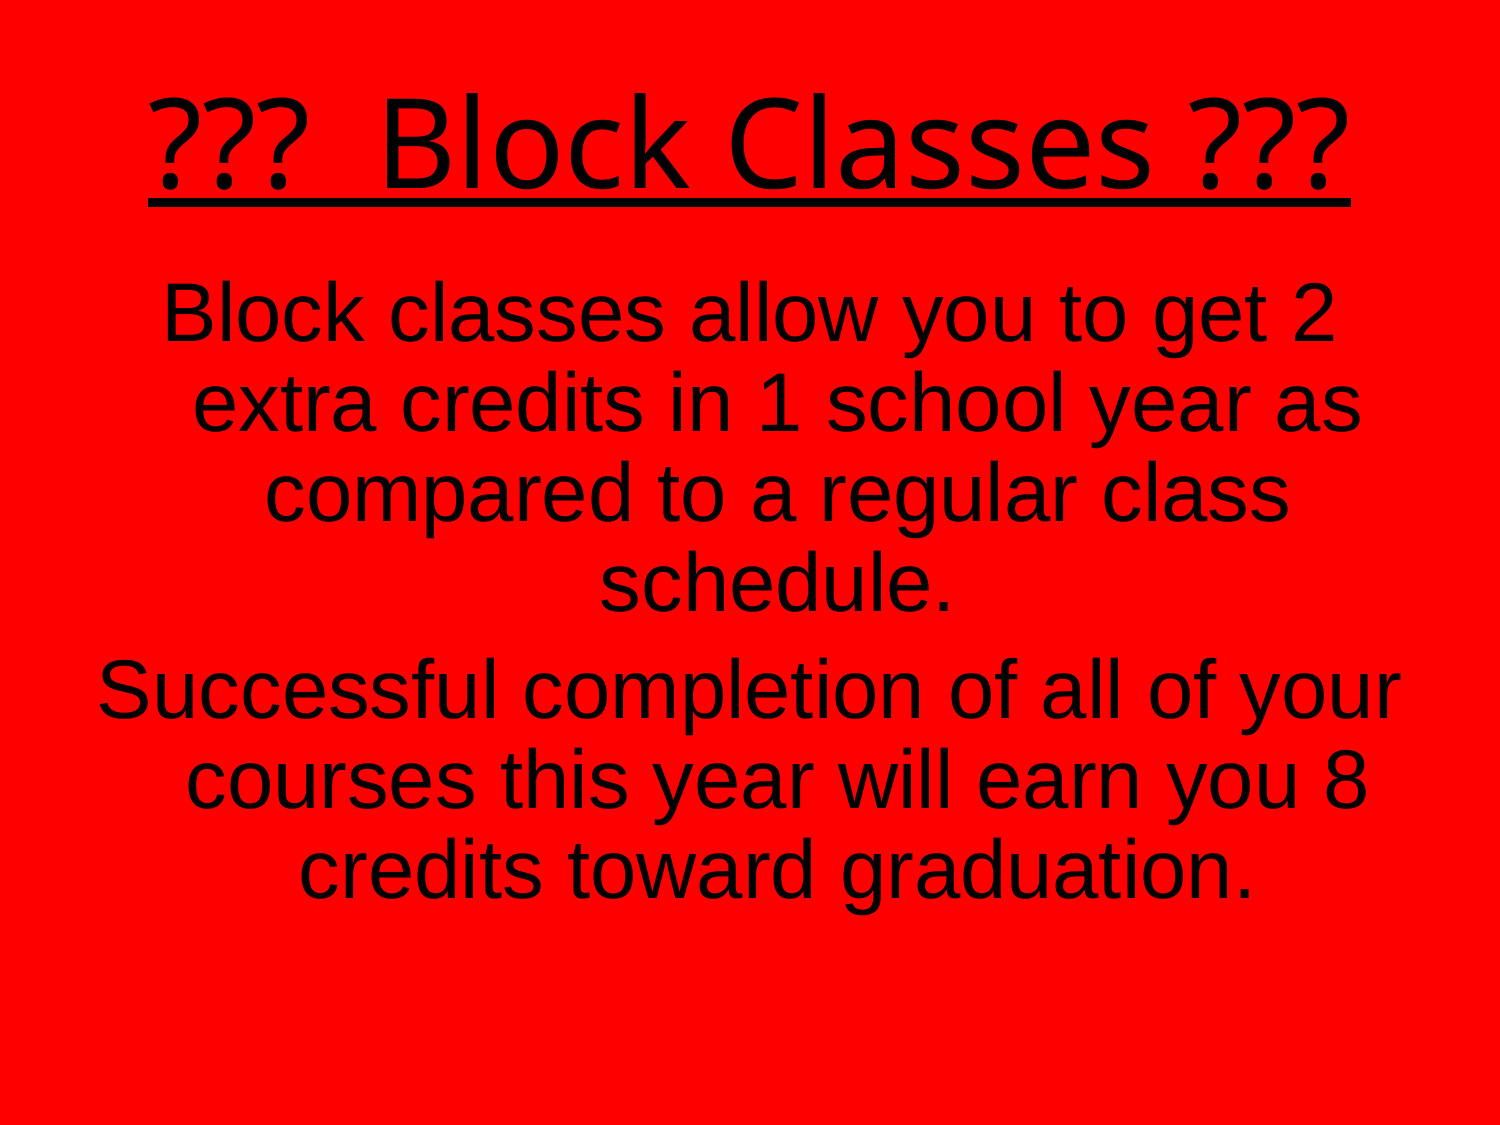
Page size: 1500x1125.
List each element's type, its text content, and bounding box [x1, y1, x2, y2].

title ??? Block Classes ??? [74, 44, 1426, 233]
list Block classes allow you to get 2 extra credits in 1 school year as compared to a regular class schedule. Successful completion of all of your courses this year will earn you 8 credits toward graduation. [74, 262, 1426, 1006]
